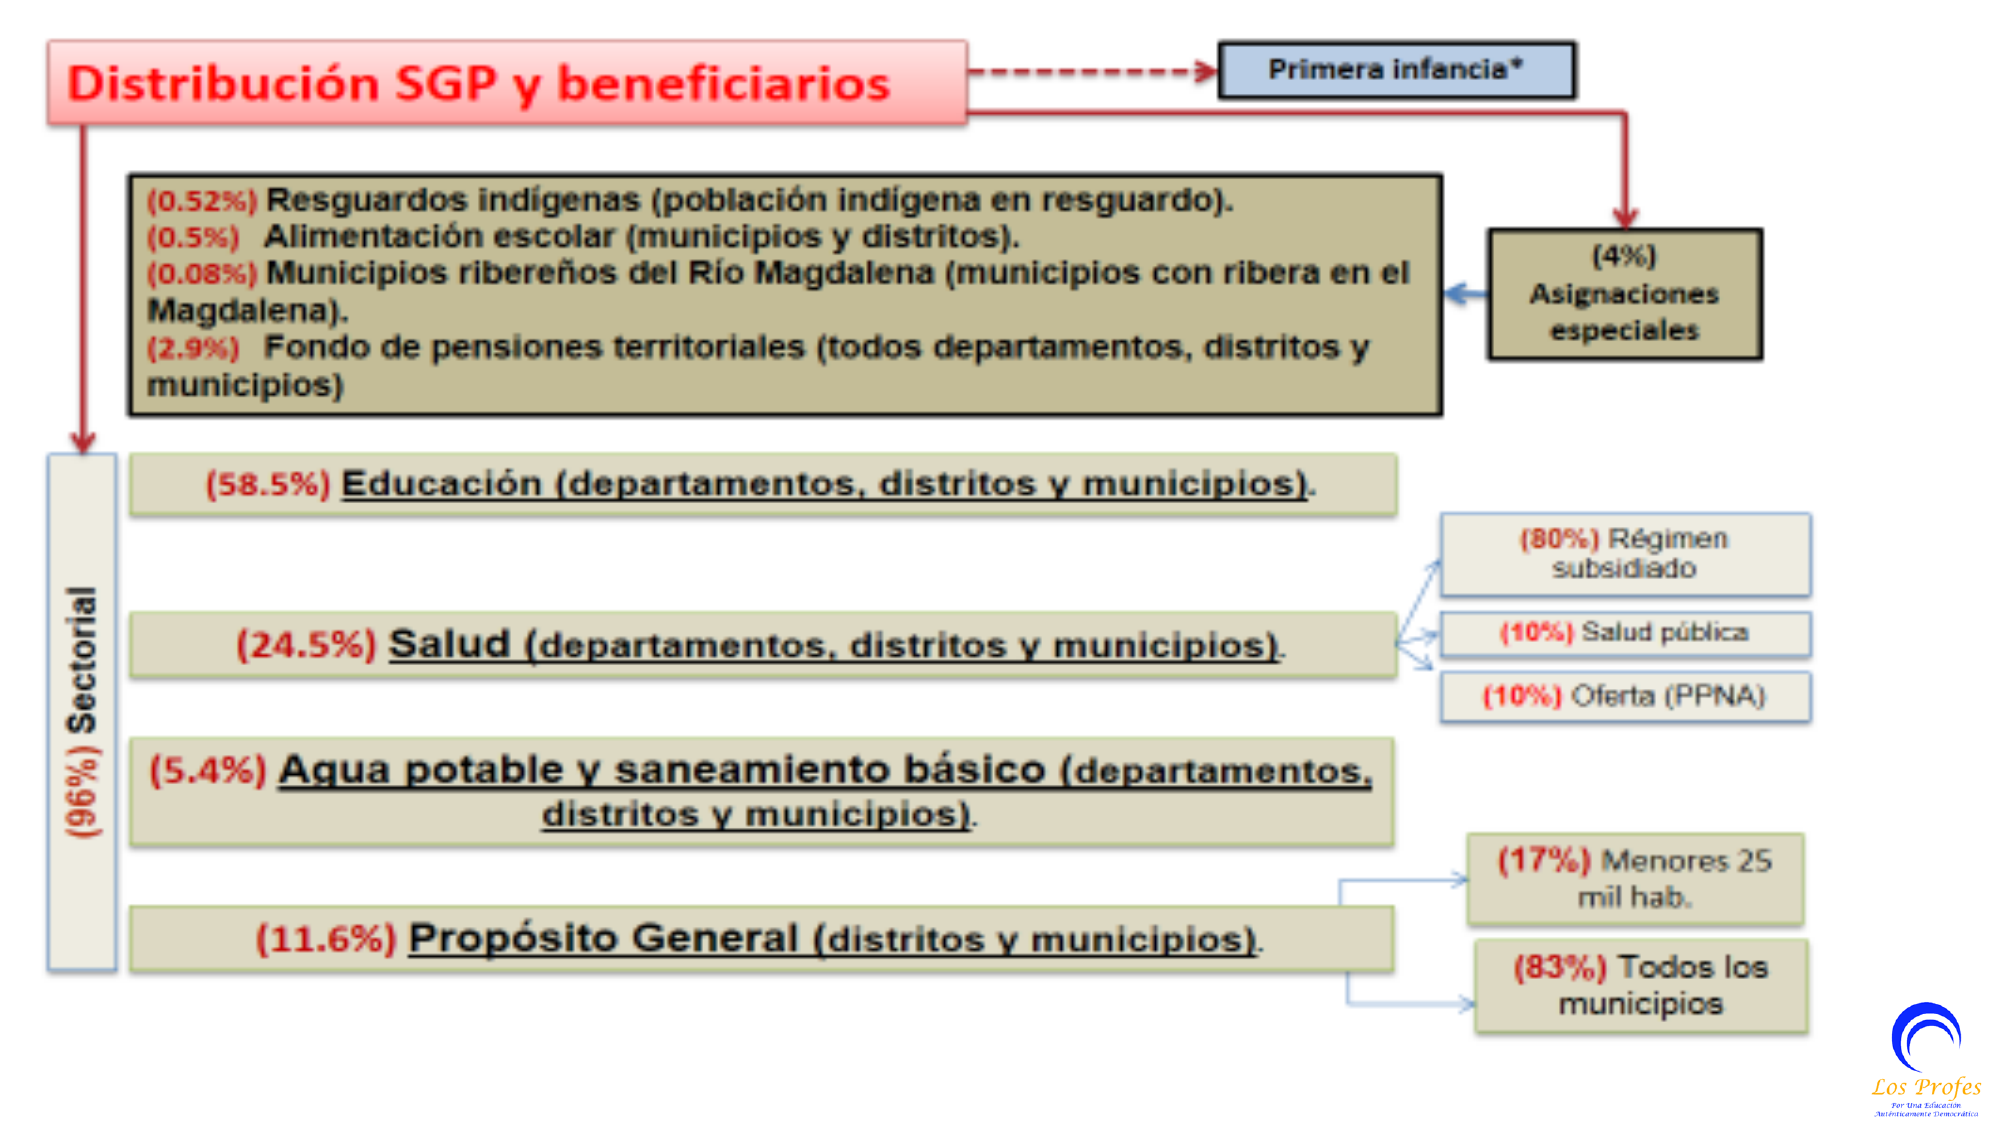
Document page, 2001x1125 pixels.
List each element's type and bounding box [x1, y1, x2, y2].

picture [1862, 995, 1990, 1125]
list [25, 0, 1833, 1098]
